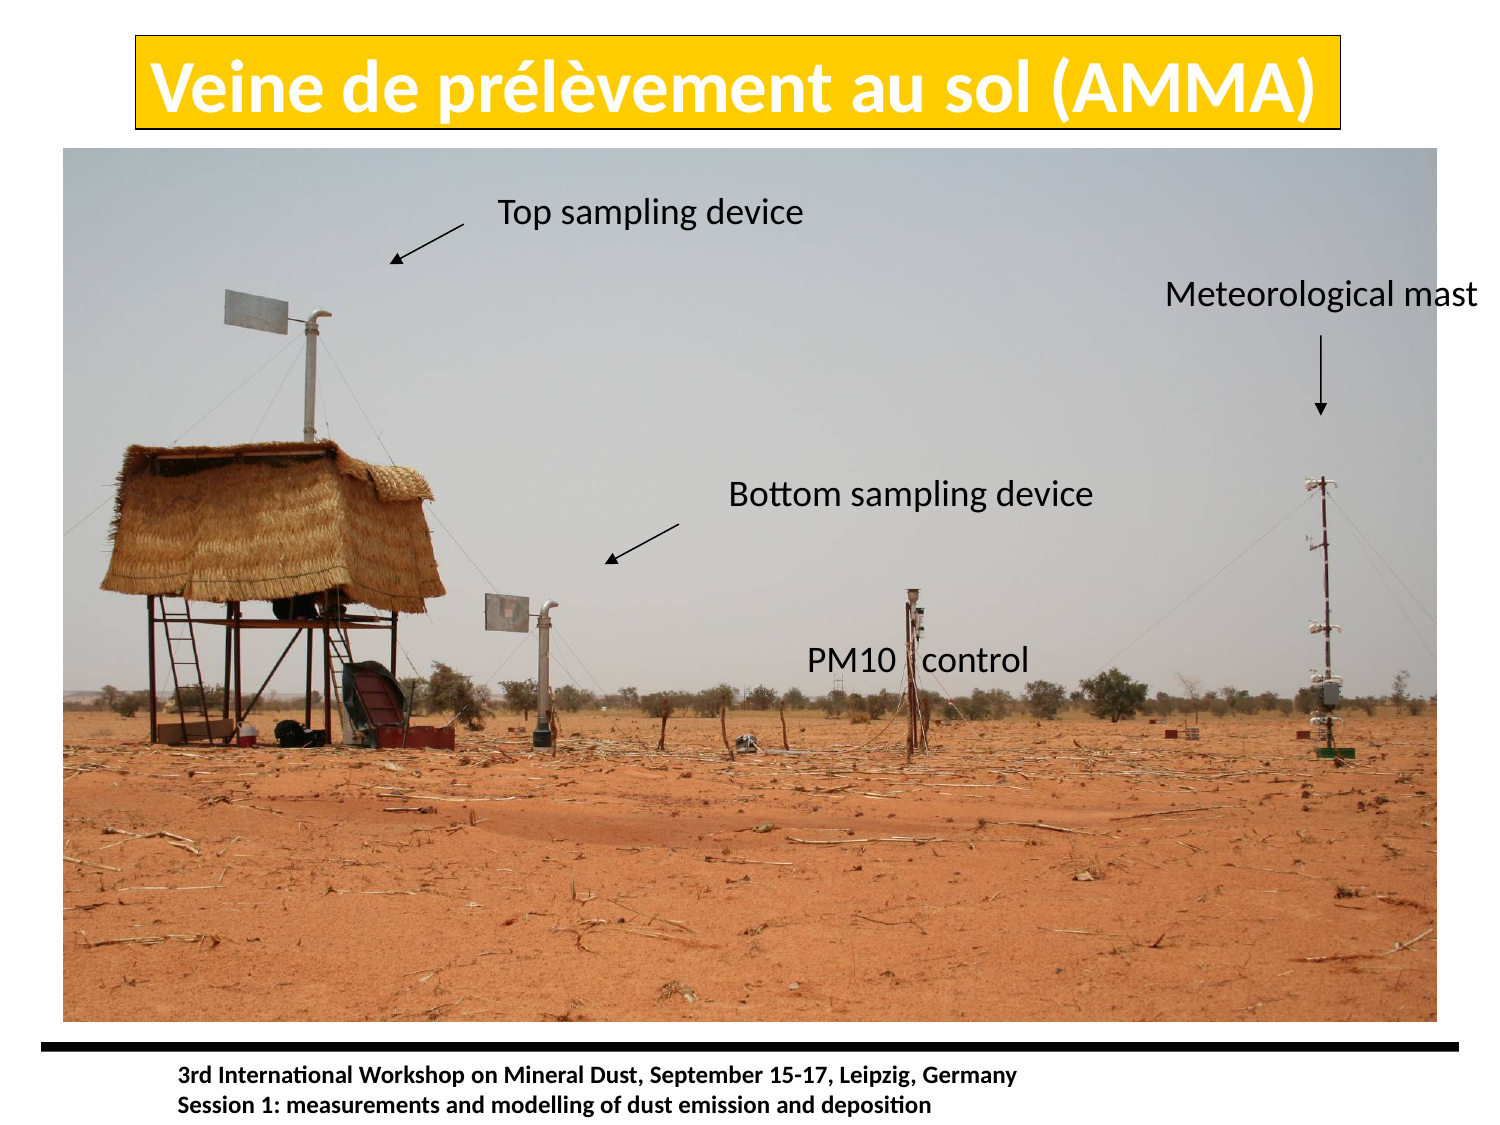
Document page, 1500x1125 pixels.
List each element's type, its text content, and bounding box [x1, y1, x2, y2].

picture [62, 147, 1437, 1022]
text_box Meteorological mast [1441, 261, 1494, 321]
text_box 3rd International Workshop on Mineral Dust, September 15-17, Leipzig, Germany Session 1: measurements and modelling of dust emission and deposition [162, 1051, 1337, 1094]
text_box Veine de prélèvement au sol (AMMA) [135, 35, 1341, 130]
